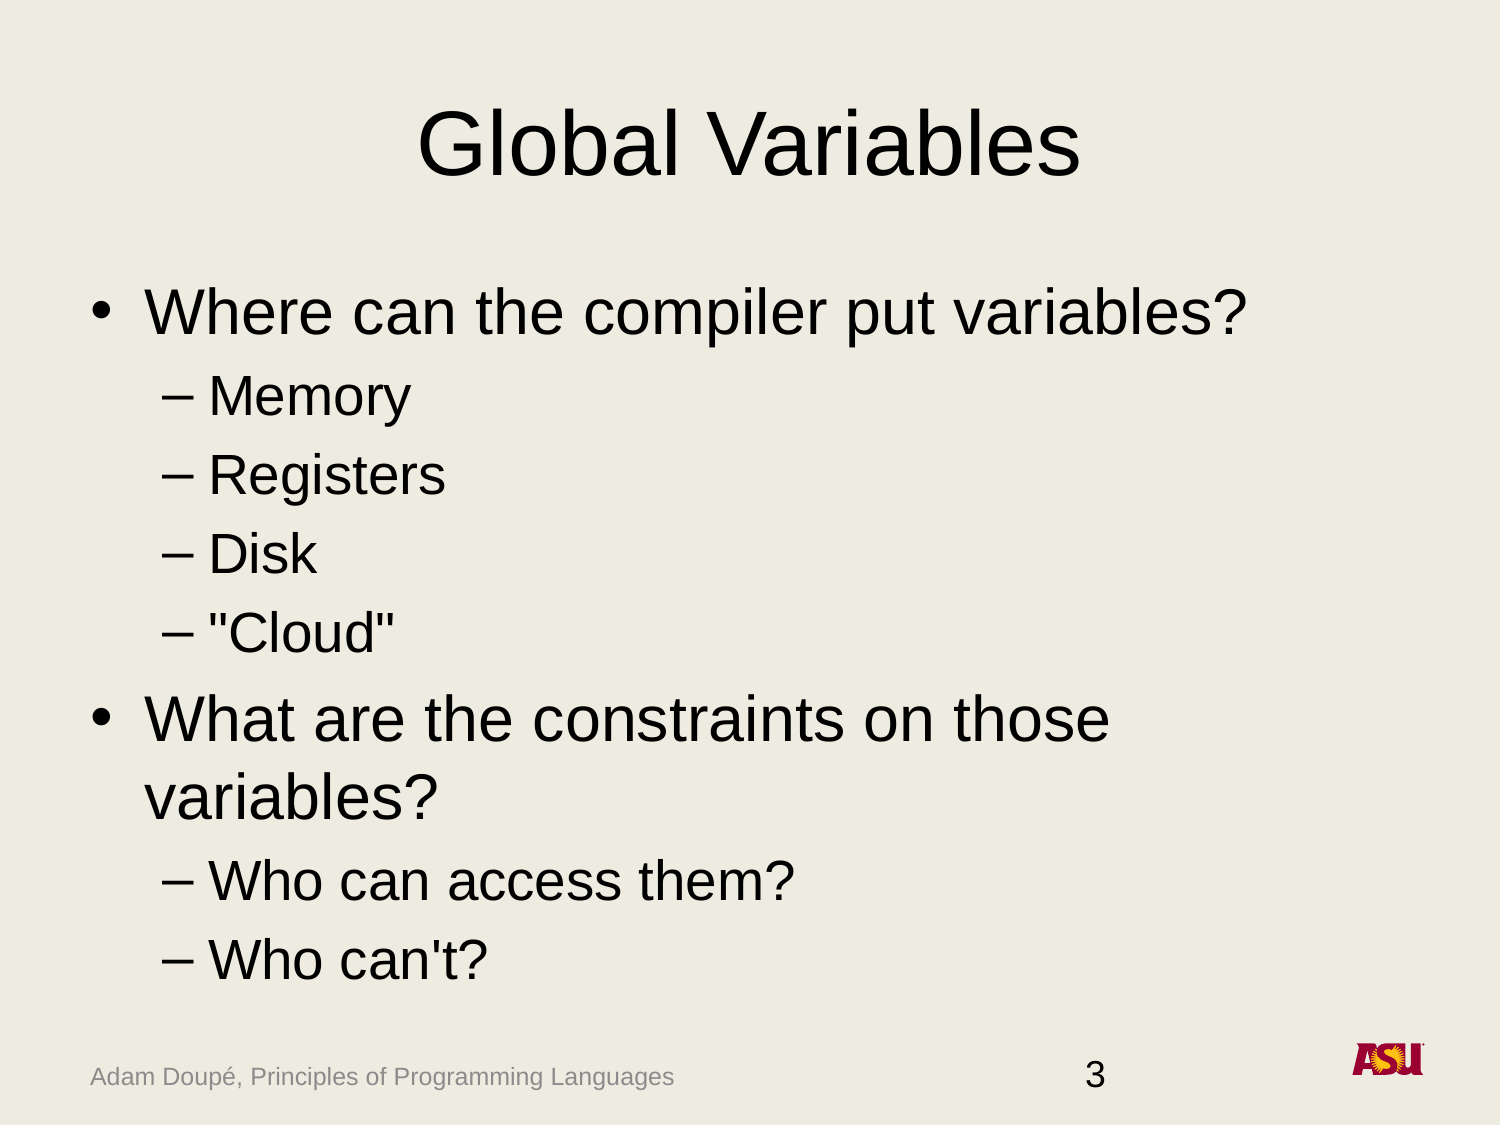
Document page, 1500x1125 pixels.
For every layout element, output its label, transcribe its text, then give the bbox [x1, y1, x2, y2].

slide_number 3 [1070, 1042, 1421, 1103]
title Global Variables [75, 45, 1425, 233]
list Where can the compiler put variables? Memory Registers Disk "Cloud" What are the constraints on those variables? Who can access them? Who can't? [75, 262, 1425, 1005]
